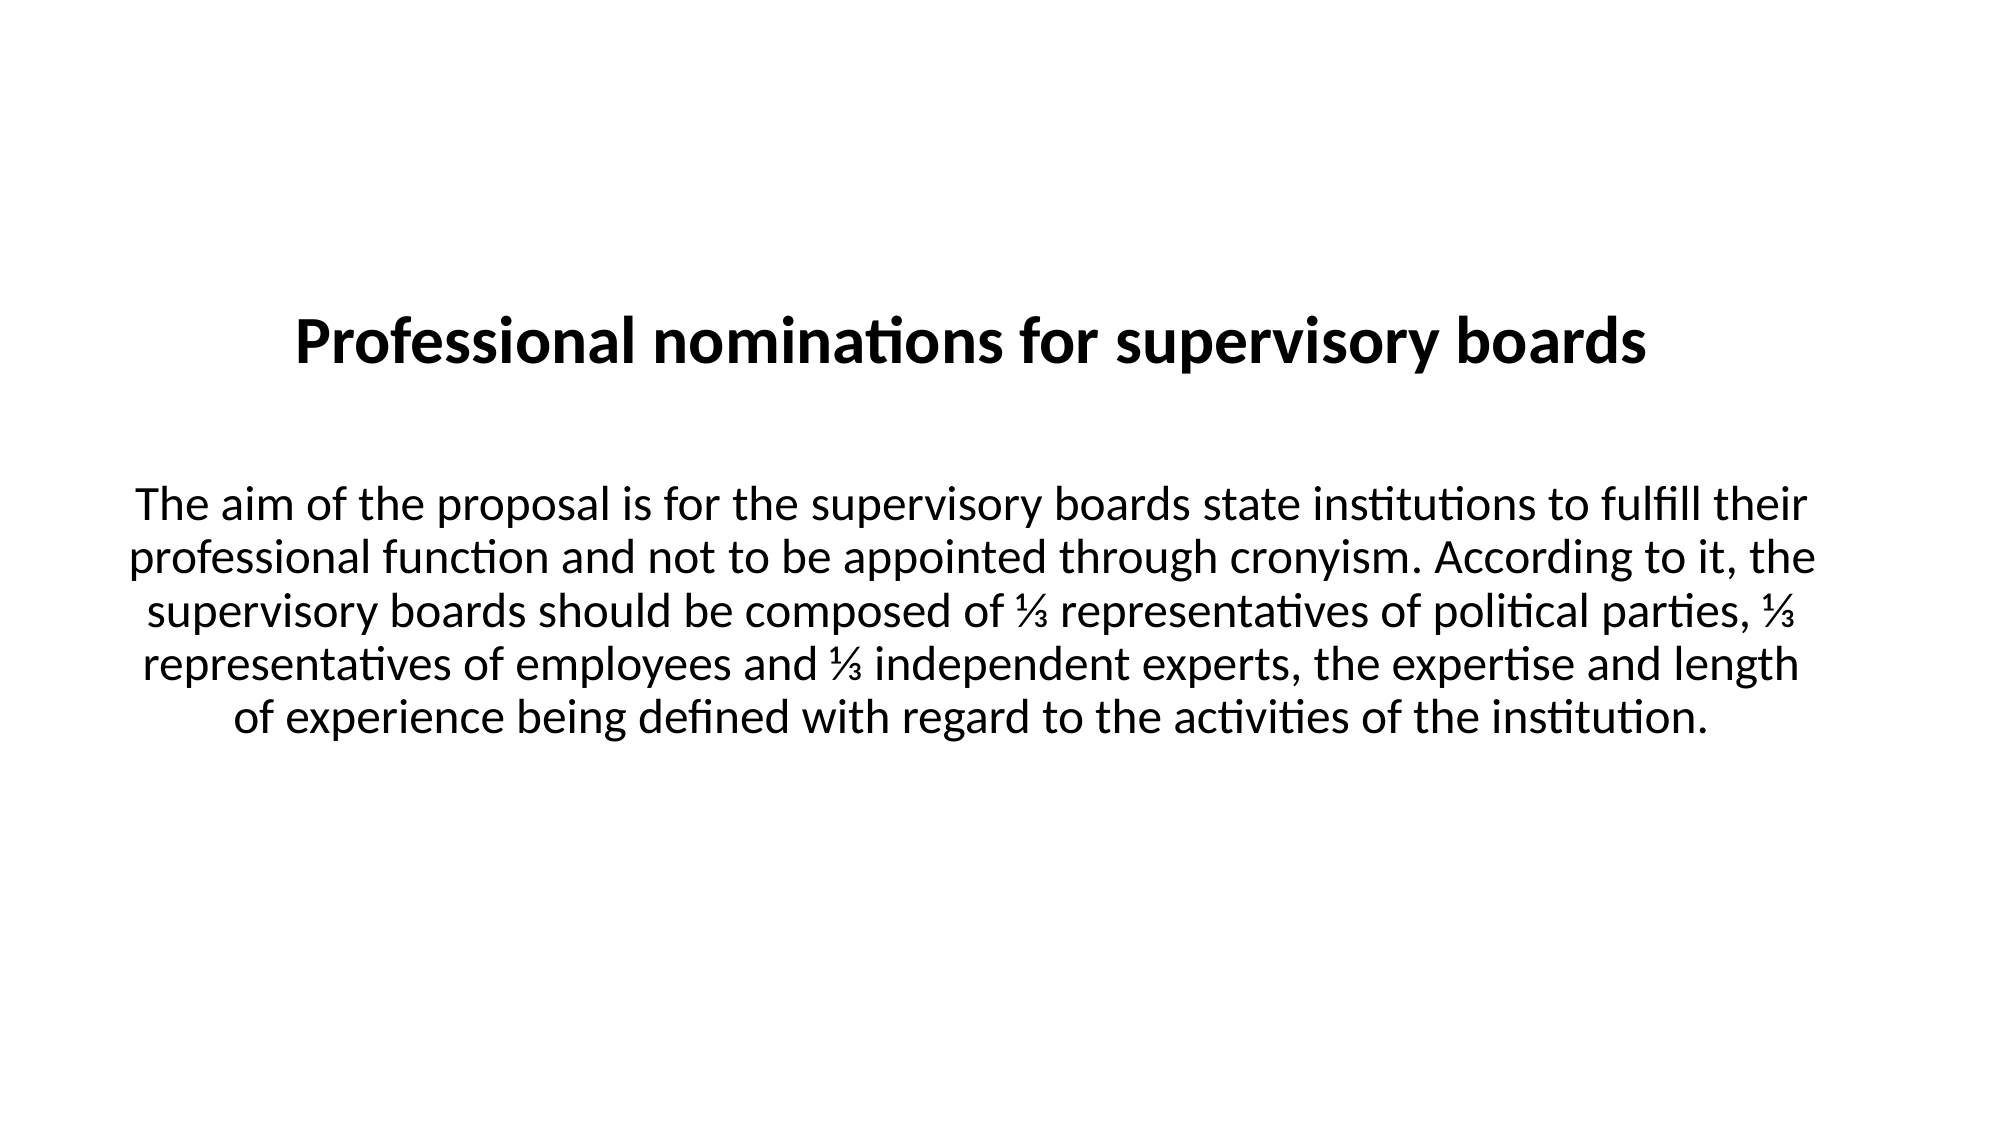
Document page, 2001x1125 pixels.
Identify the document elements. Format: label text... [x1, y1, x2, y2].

list Professional nominations for supervisory boards The aim of the proposal is for the supervisory boards state institutions to fulfill their professional function and not to be appointed through cronyism. According to it, the supervisory boards should be composed of ⅓ representatives of political parties, ⅓ representatives of employees and ⅓ independent experts, the expertise and length of experience being defined with regard to the activities of the institution. [109, 94, 1835, 926]
